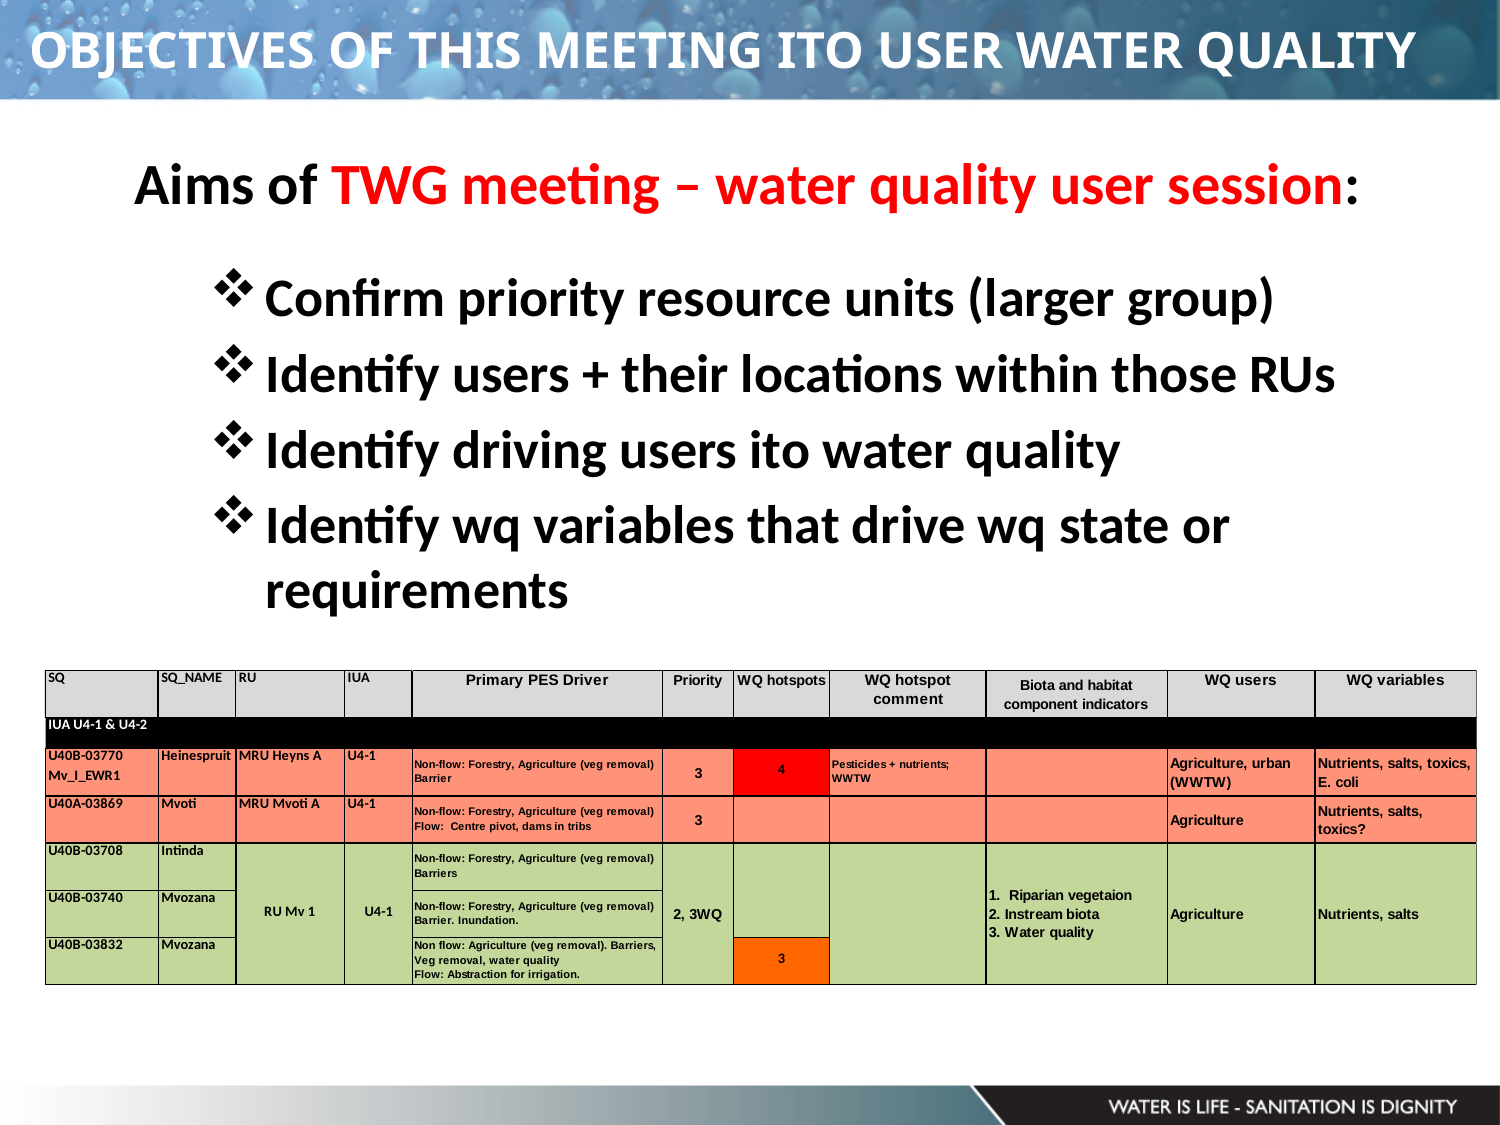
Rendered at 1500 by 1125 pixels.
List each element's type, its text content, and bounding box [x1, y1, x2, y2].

list Aims of TWG meeting – water quality user session: Confirm priority resource units (larger group) Identify users + their locations within those RUs Identify driving users ito water quality Identify wq variables that drive wq state or requirements [44, 139, 1431, 669]
picture [0, 0, 1500, 1125]
text_box OBJECTIVES OF THIS MEETING ITO USER WATER QUALITY [14, 11, 1500, 87]
